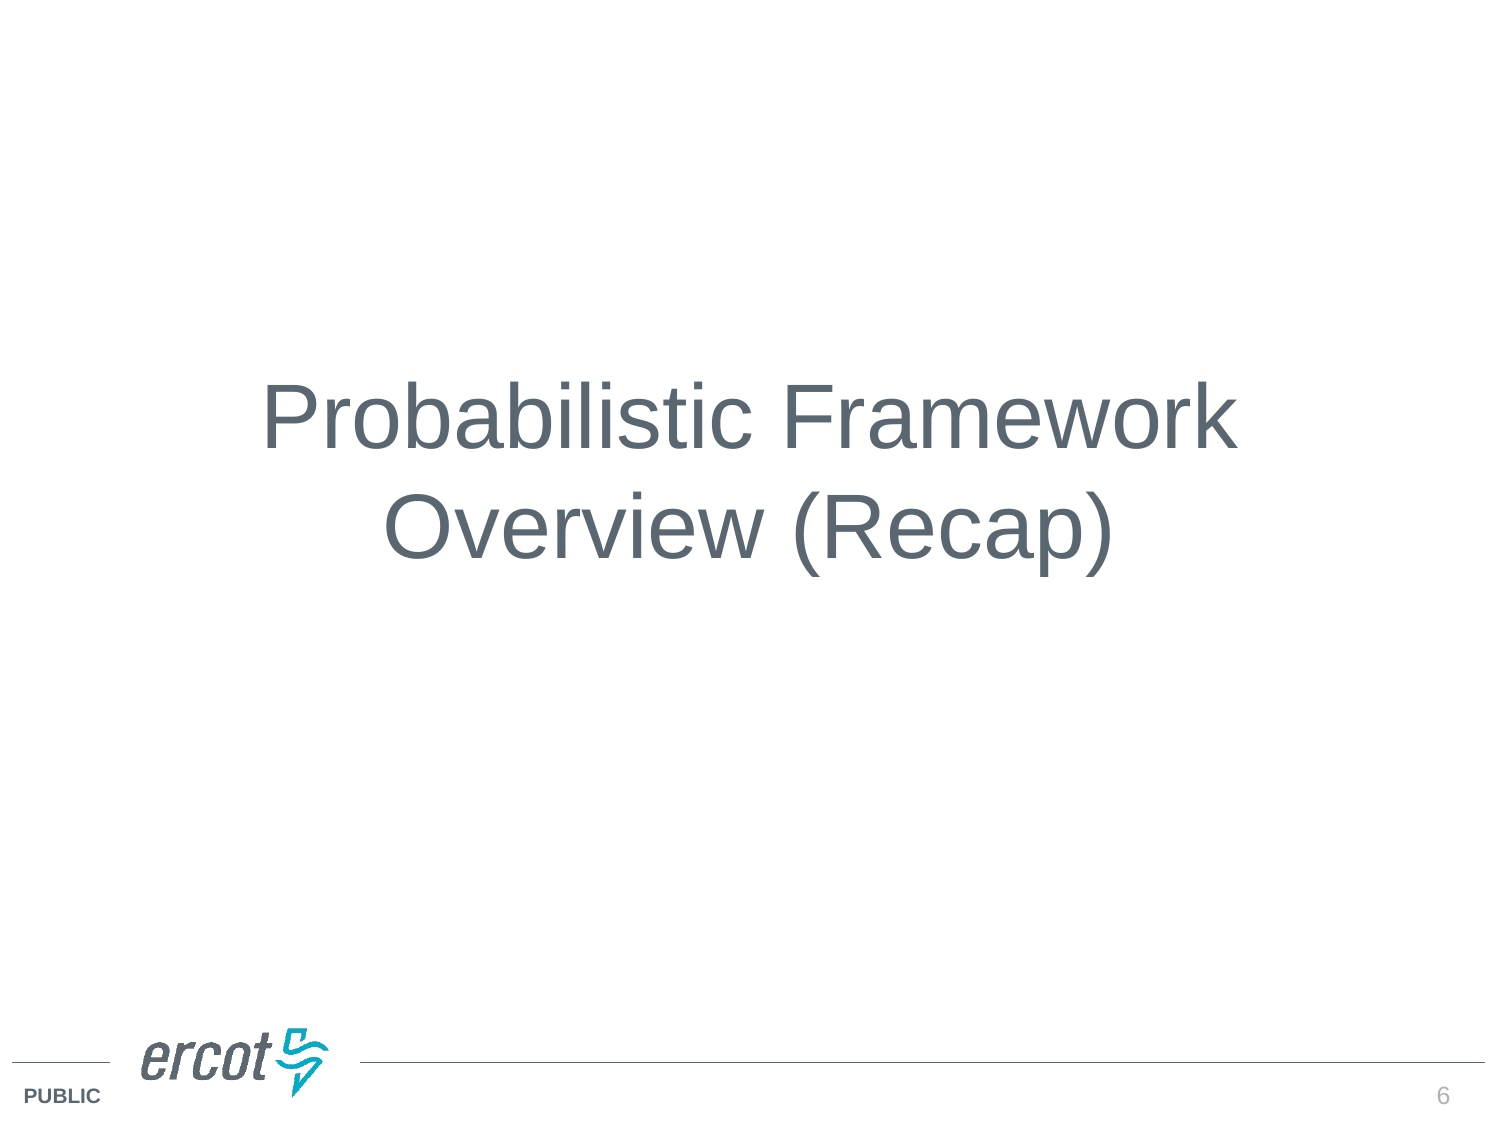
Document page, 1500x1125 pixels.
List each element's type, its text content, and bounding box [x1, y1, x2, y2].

picture [137, 1024, 332, 1100]
title Probabilistic Framework Overview (Recap) [112, 349, 1388, 591]
slide_number 6 [1400, 1076, 1488, 1113]
